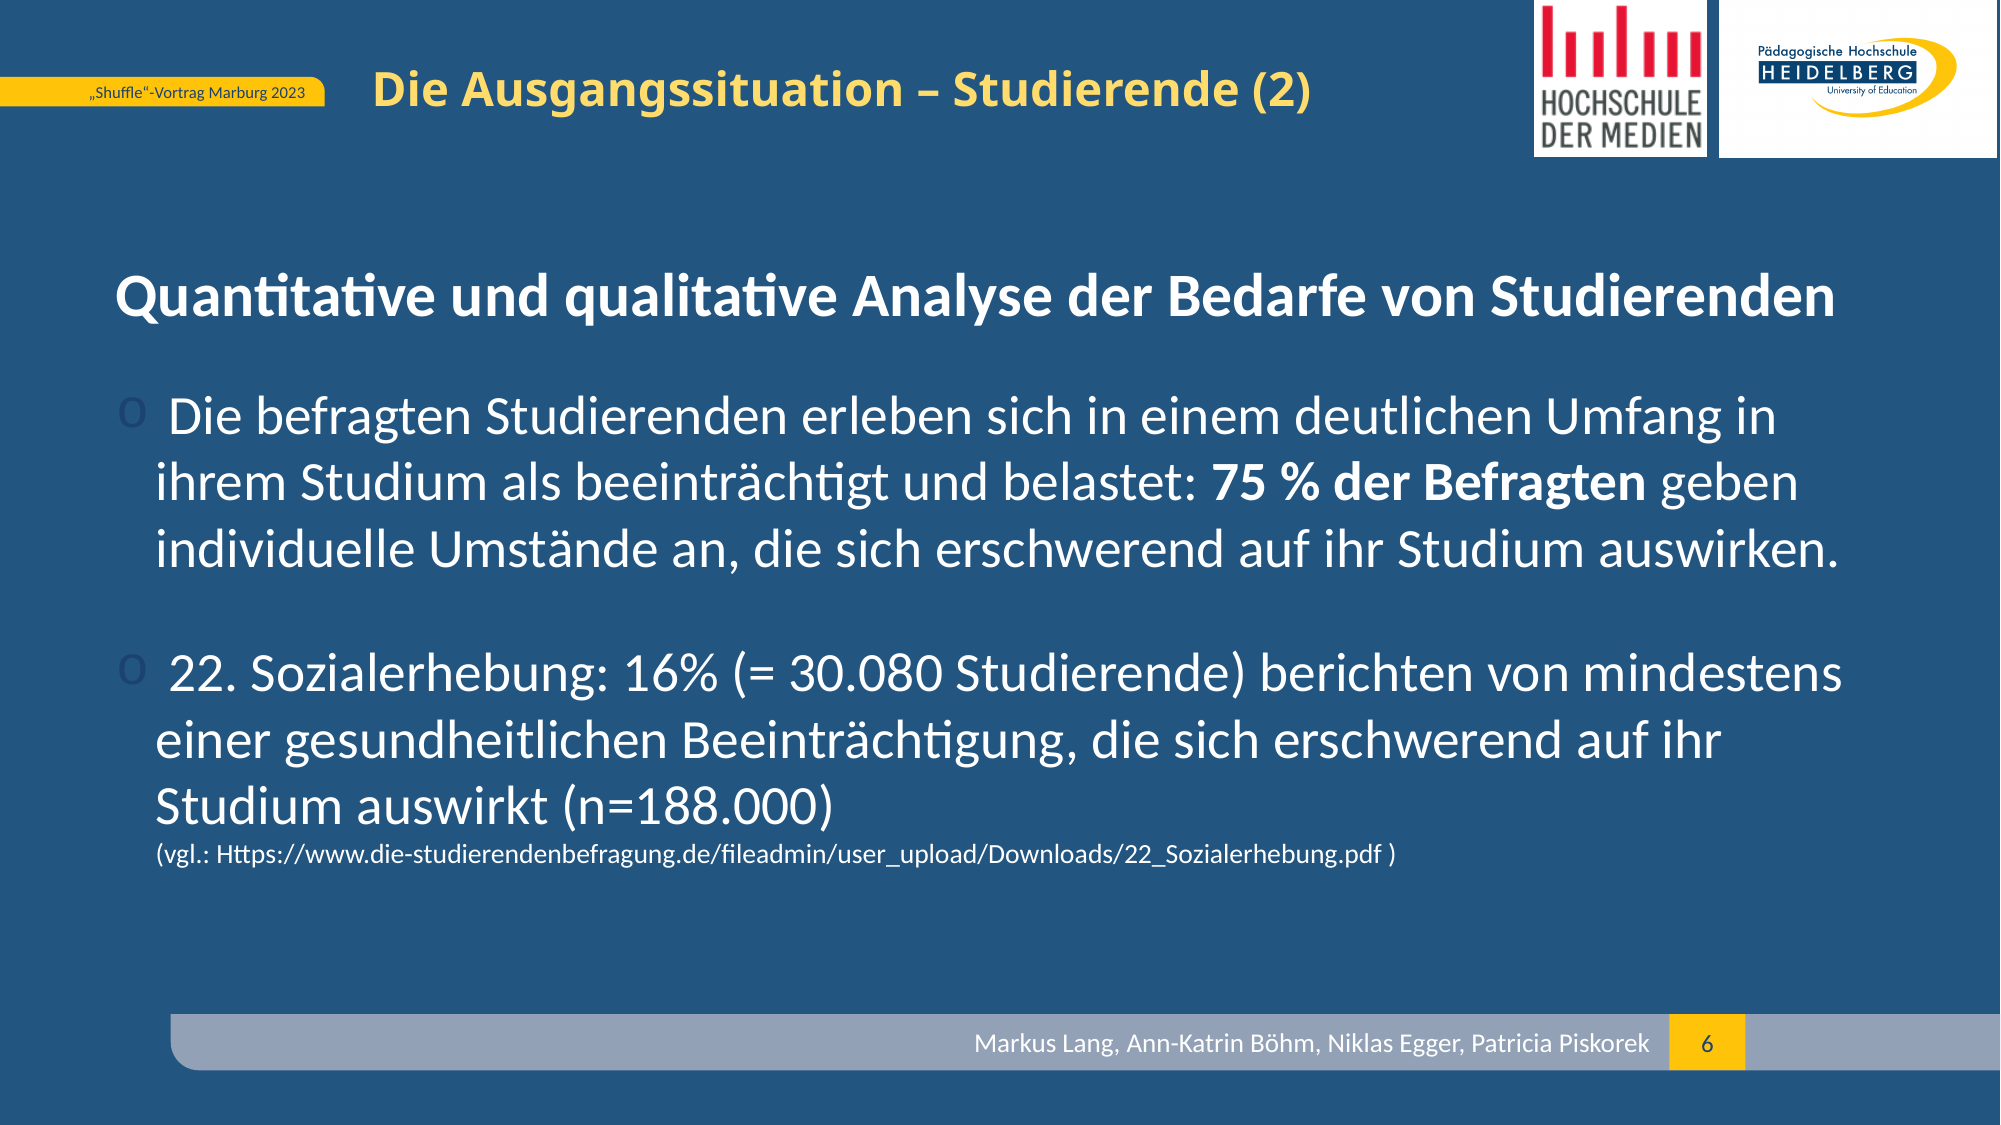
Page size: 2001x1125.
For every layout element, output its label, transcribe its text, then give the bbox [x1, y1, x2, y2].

picture [1534, 0, 1708, 158]
picture [1719, 0, 1997, 158]
title Die Ausgangssituation – Studierende (2) [371, 59, 1350, 167]
list Quantitative und qualitative Analyse der Bedarfe von Studierenden Die befragten Studierenden erleben sich in einem deutlichen Umfang in ihrem Studium als beeinträchtigt und belastet: 75 % der Befragten geben individuelle Umstände an, die sich erschwerend auf ihr Studium auswirken. 22. Sozialerhebung: 16% (= 30.080 Studierende) berichten von mindestens einer gesundheitlichen Beeinträchtigung, die sich erschwerend auf ihr Studium auswirkt (n=188.000) (vgl.: Https://www.die-studierendenbefragung.de/fileadmin/user_upload/Downloads/22_Sozialerhebung.pdf ) [100, 247, 1897, 947]
